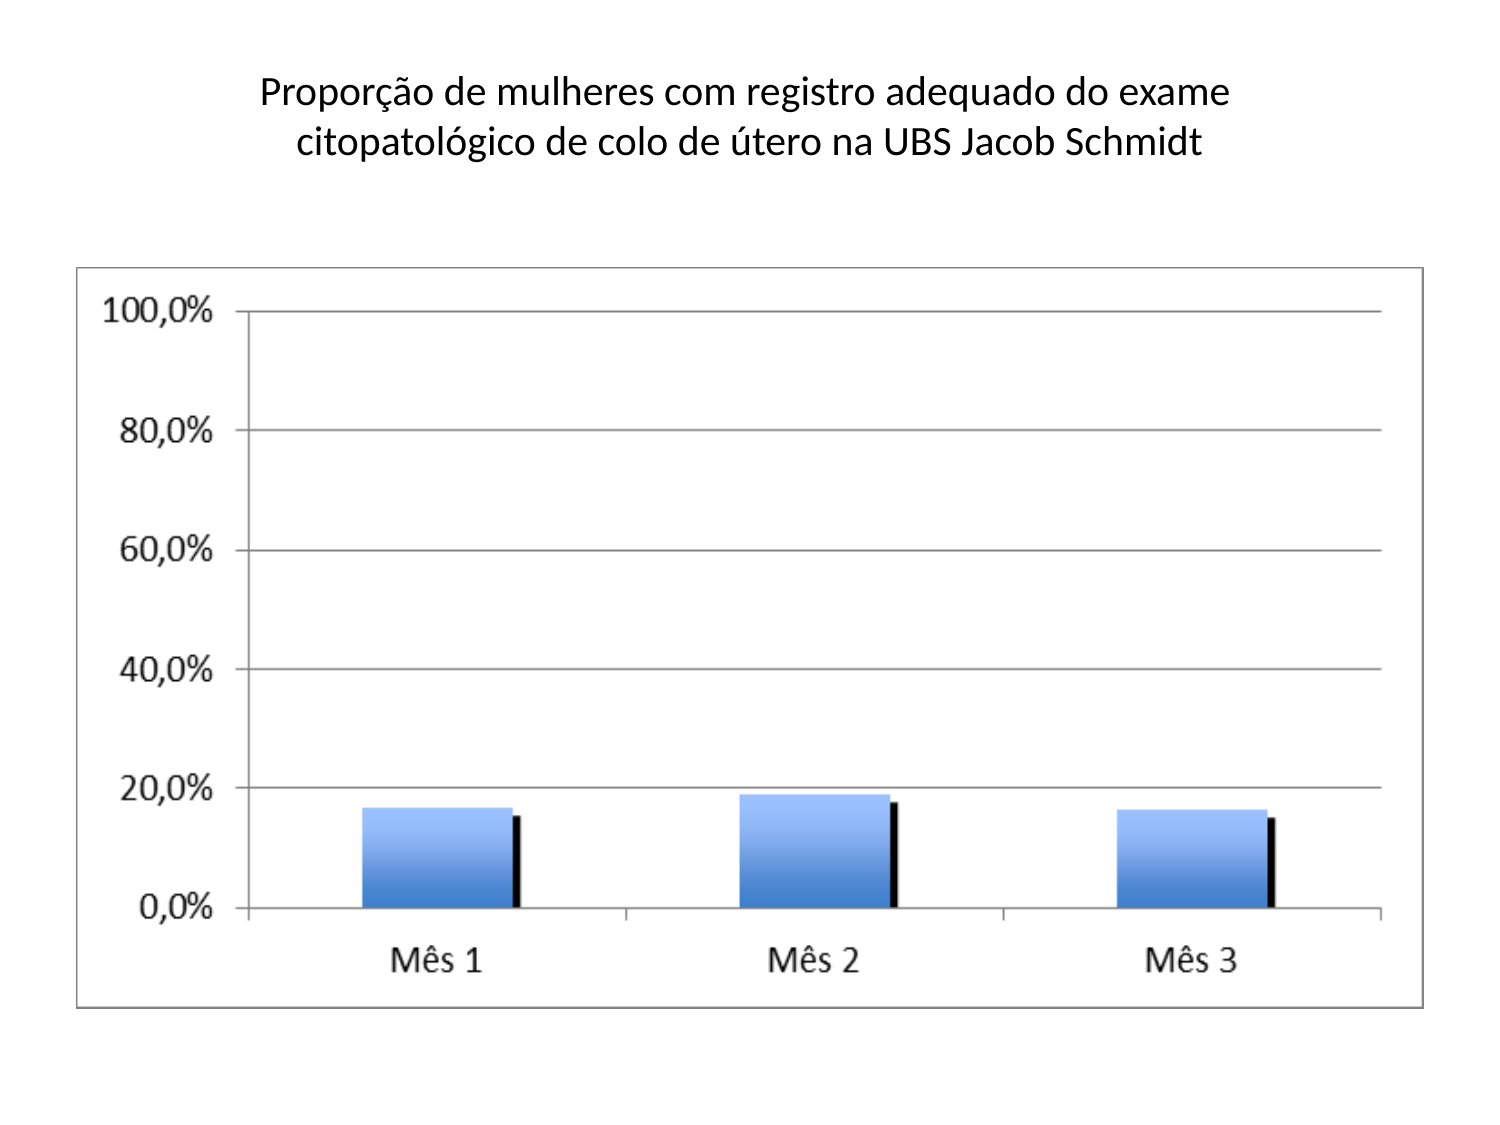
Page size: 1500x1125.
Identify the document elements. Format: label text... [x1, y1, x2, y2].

picture [76, 266, 1424, 1010]
title Proporção de mulheres com registro adequado do exame citopatológico de colo de útero na UBS Jacob Schmidt [75, 45, 1425, 233]
